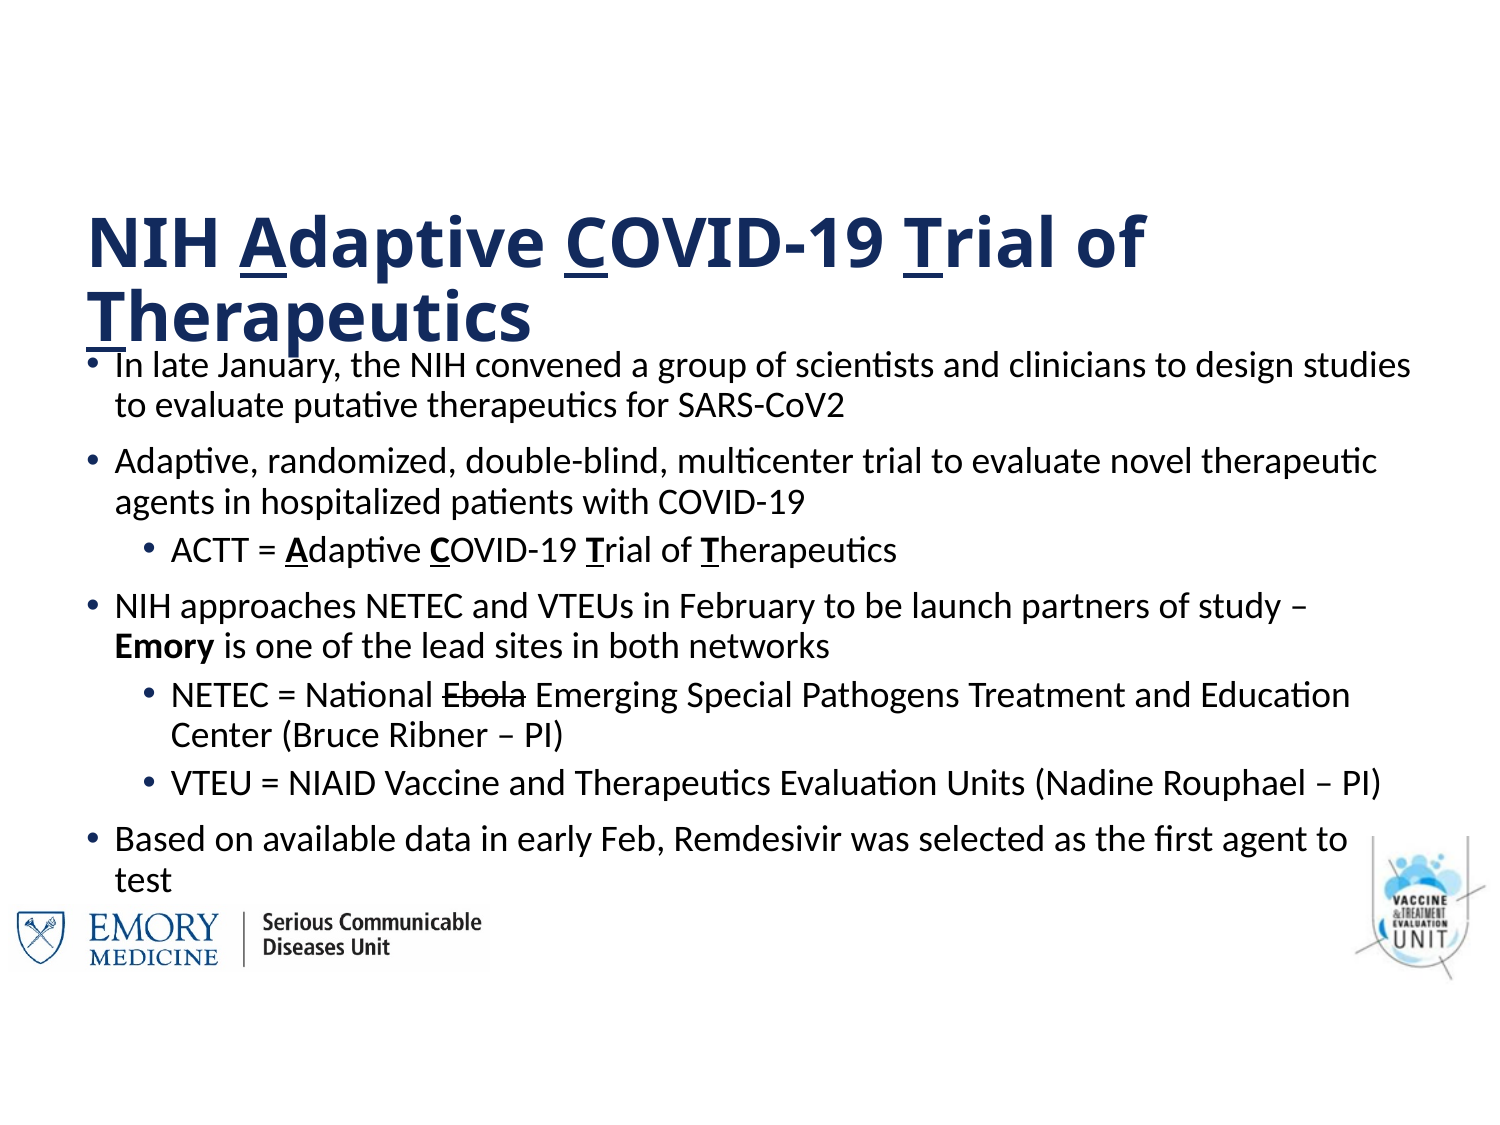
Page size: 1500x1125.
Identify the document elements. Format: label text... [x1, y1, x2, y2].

title NIH Adaptive COVID-19 Trial of Therapeutics [71, 227, 1429, 337]
picture [1343, 836, 1500, 985]
picture [8, 904, 490, 972]
list In late January, the NIH convened a group of scientists and clinicians to design studies to evaluate putative therapeutics for SARS-CoV2 Adaptive, randomized, double-blind, multicenter trial to evaluate novel therapeutic agents in hospitalized patients with COVID-19 ACTT = Adaptive COVID-19 Trial of Therapeutics NIH approaches NETEC and VTEUs in February to be launch partners of study – Emory is one of the lead sites in both networks NETEC = National Ebola Emerging Special Pathogens Treatment and Education Center (Bruce Ribner – PI) VTEU = NIAID Vaccine and Therapeutics Evaluation Units (Nadine Rouphael – PI) Based on available data in early Feb, Remdesivir was selected as the first agent to test [71, 337, 1429, 941]
